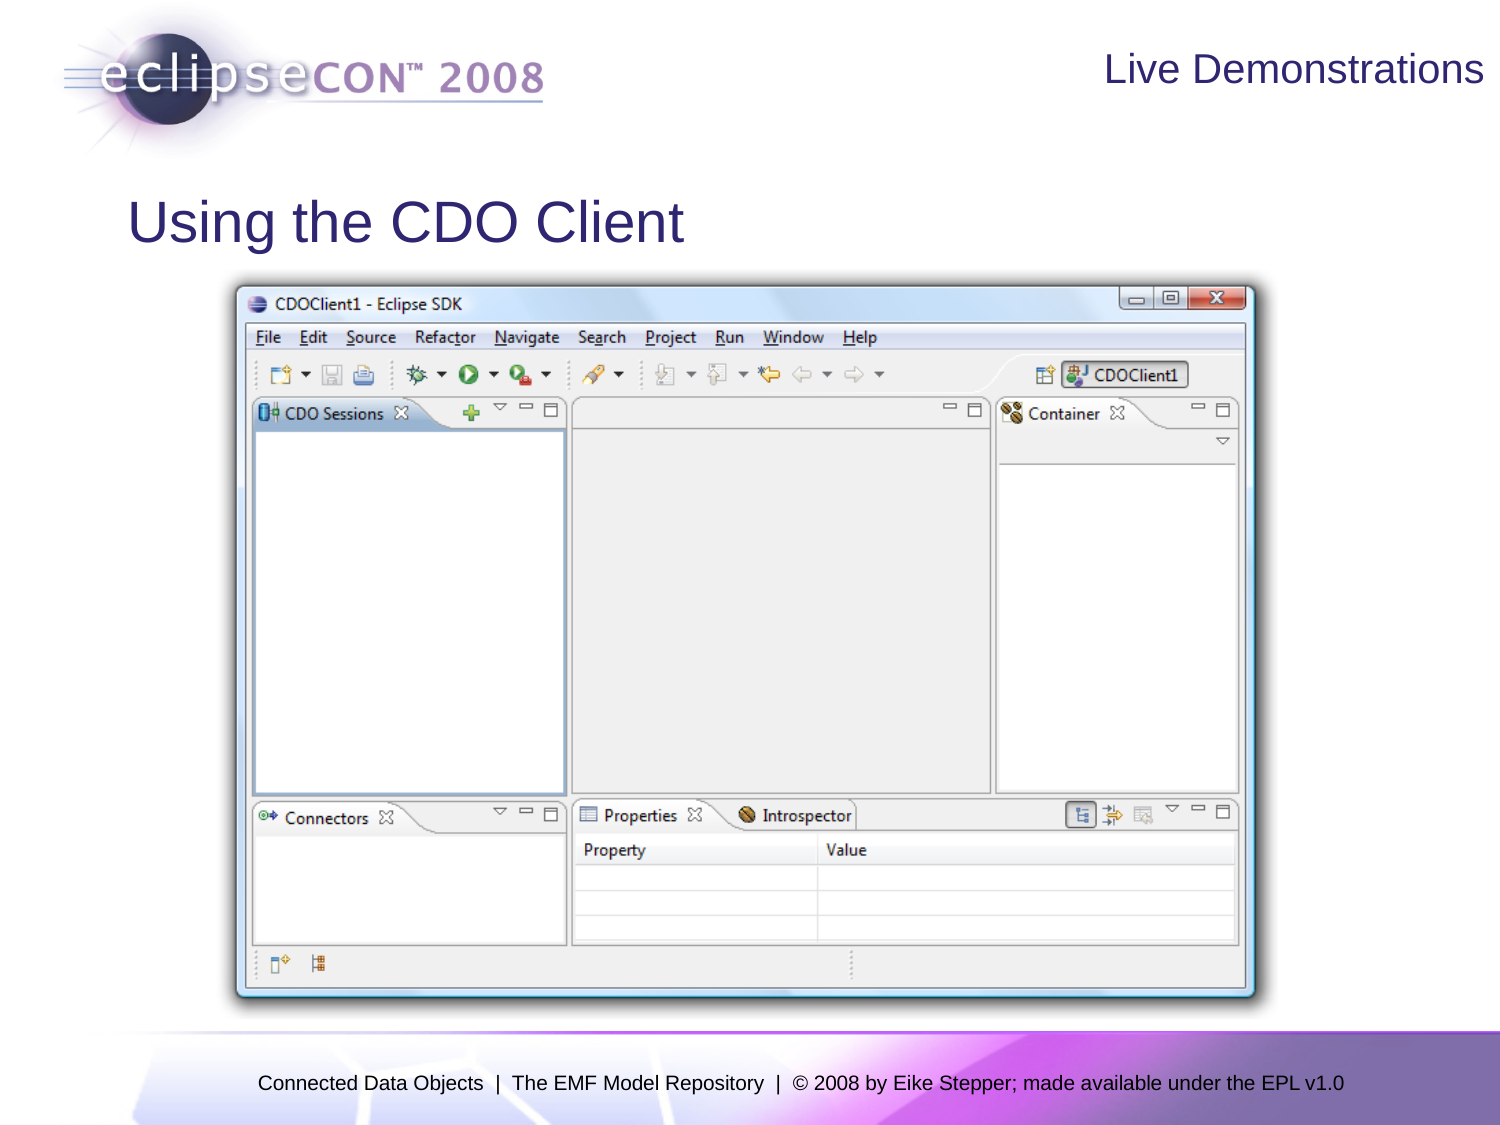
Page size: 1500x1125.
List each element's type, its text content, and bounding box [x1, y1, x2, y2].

picture [215, 269, 1278, 1019]
picture [0, 1031, 1500, 1125]
text_box Live Demonstrations [574, 23, 1500, 111]
picture [30, 0, 577, 159]
title Using the CDO Client [112, 174, 1388, 263]
